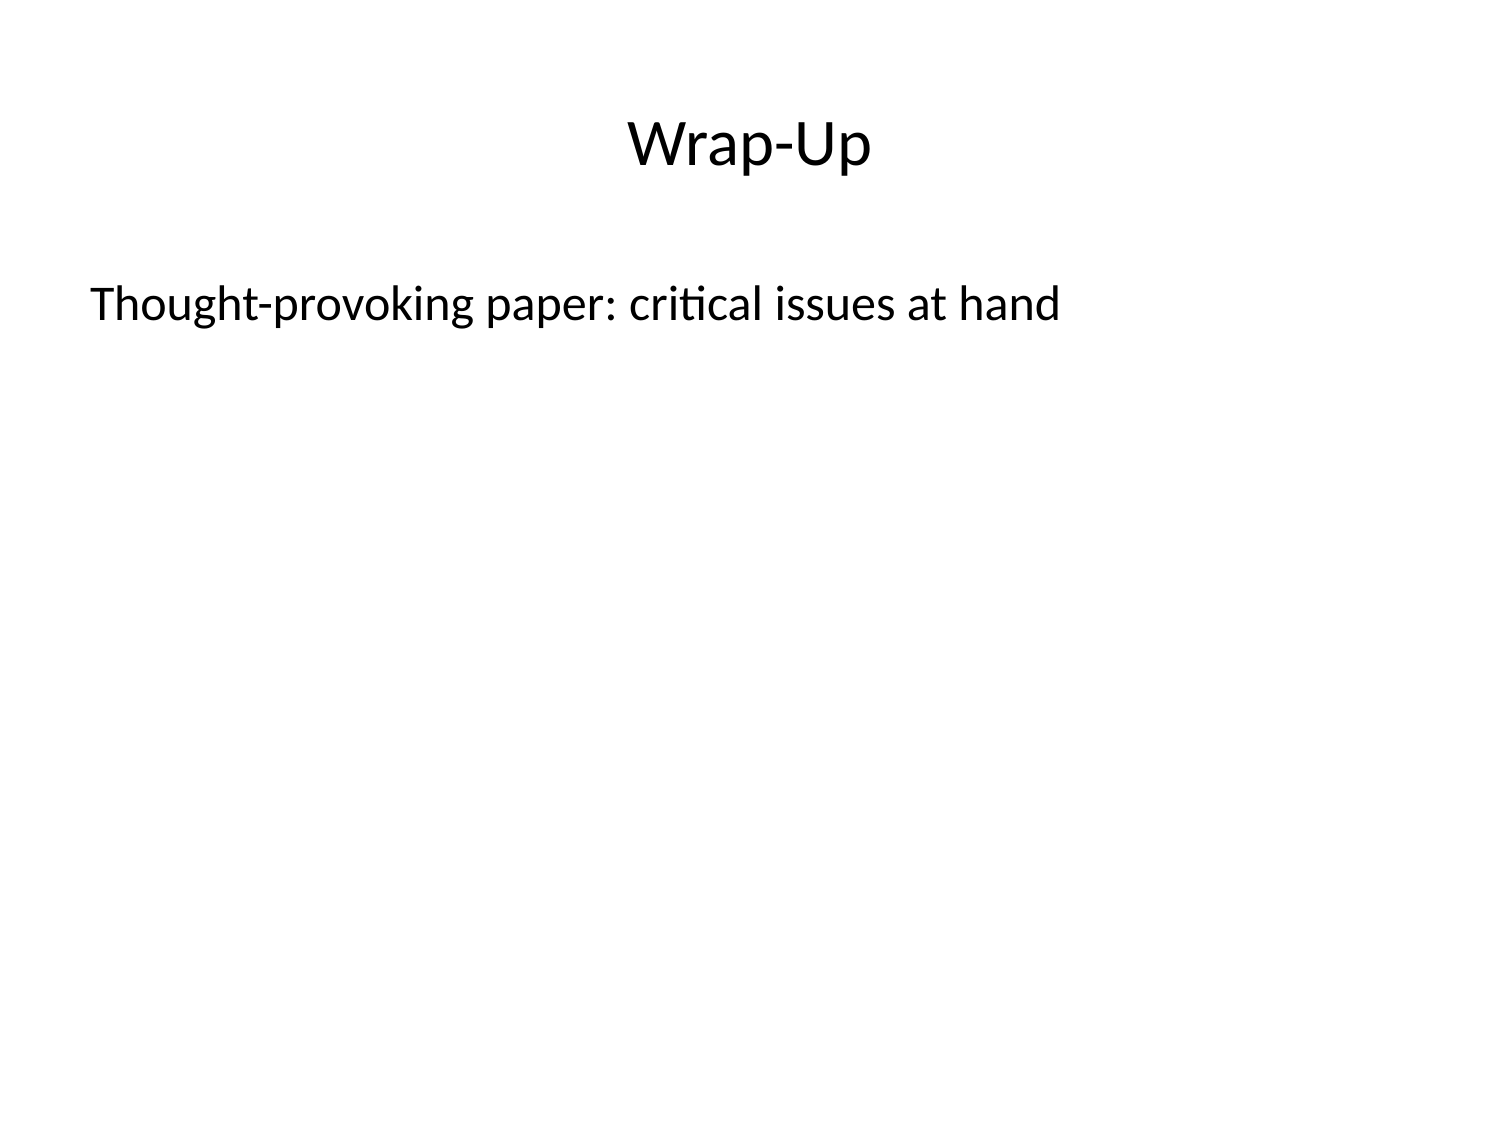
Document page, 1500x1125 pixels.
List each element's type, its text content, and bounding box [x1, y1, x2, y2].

title Wrap-Up [75, 45, 1425, 233]
list Thought-provoking paper: critical issues at hand [75, 262, 1425, 1005]
